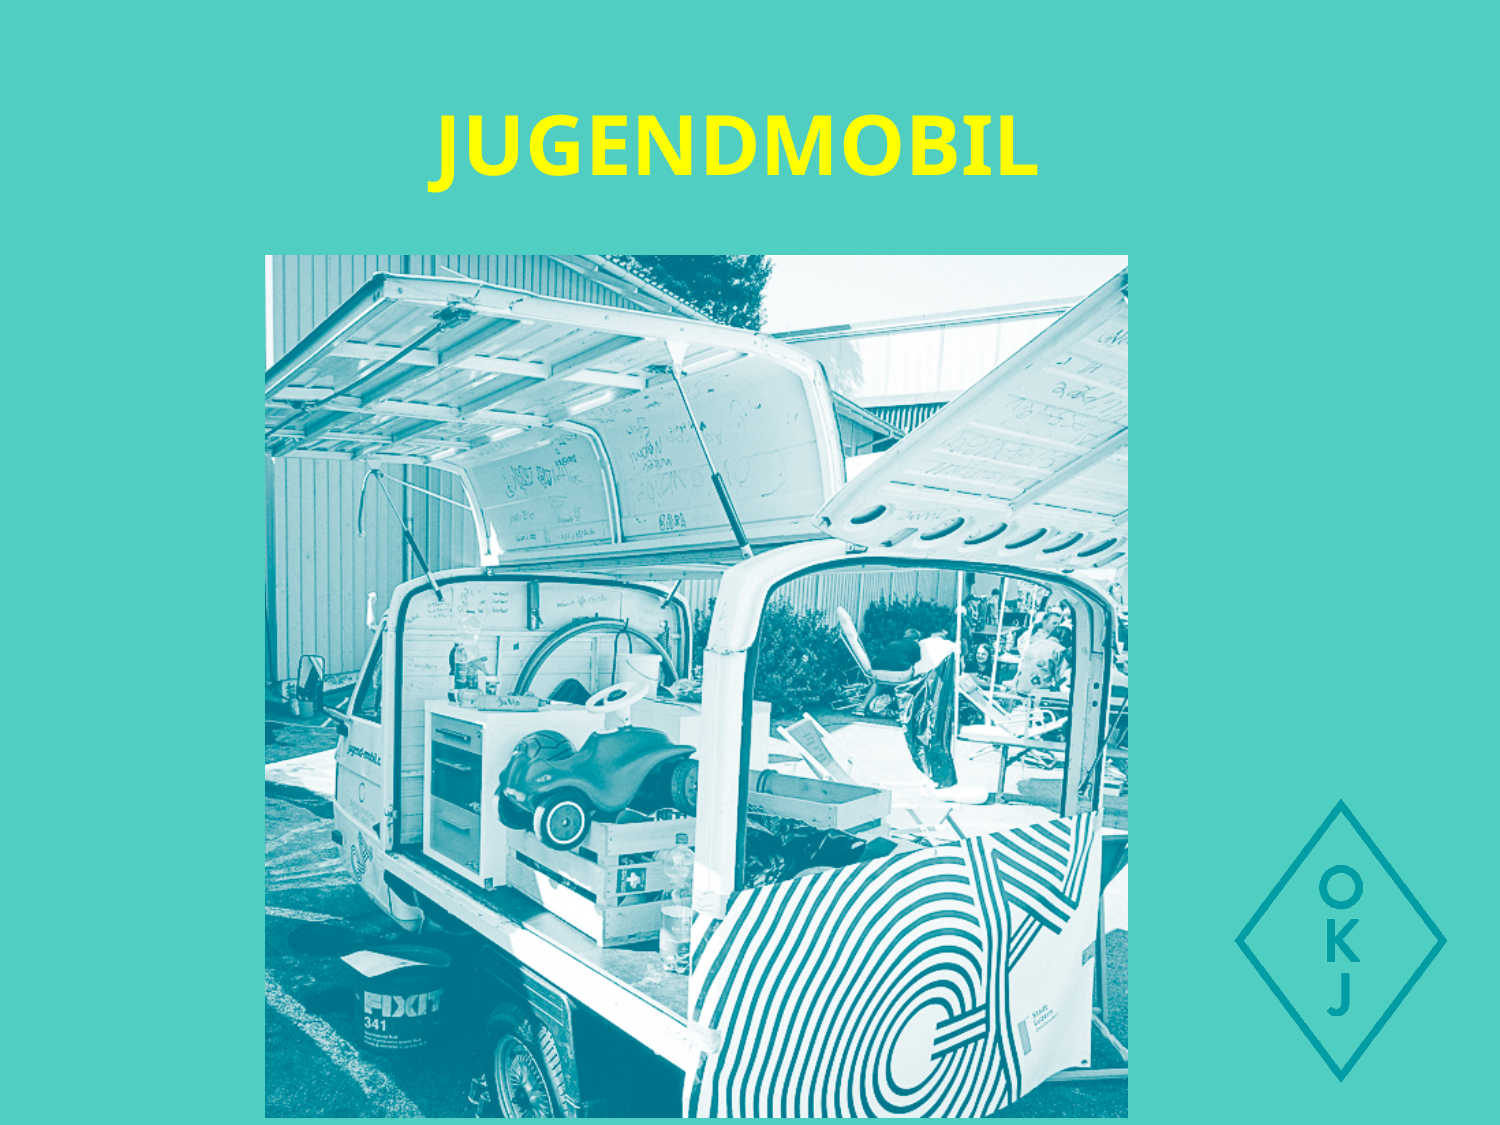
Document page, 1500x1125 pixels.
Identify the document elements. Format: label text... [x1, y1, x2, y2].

picture [1233, 798, 1448, 1084]
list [265, 255, 1129, 1119]
title JUGENDMOBIL [75, 45, 1425, 233]
